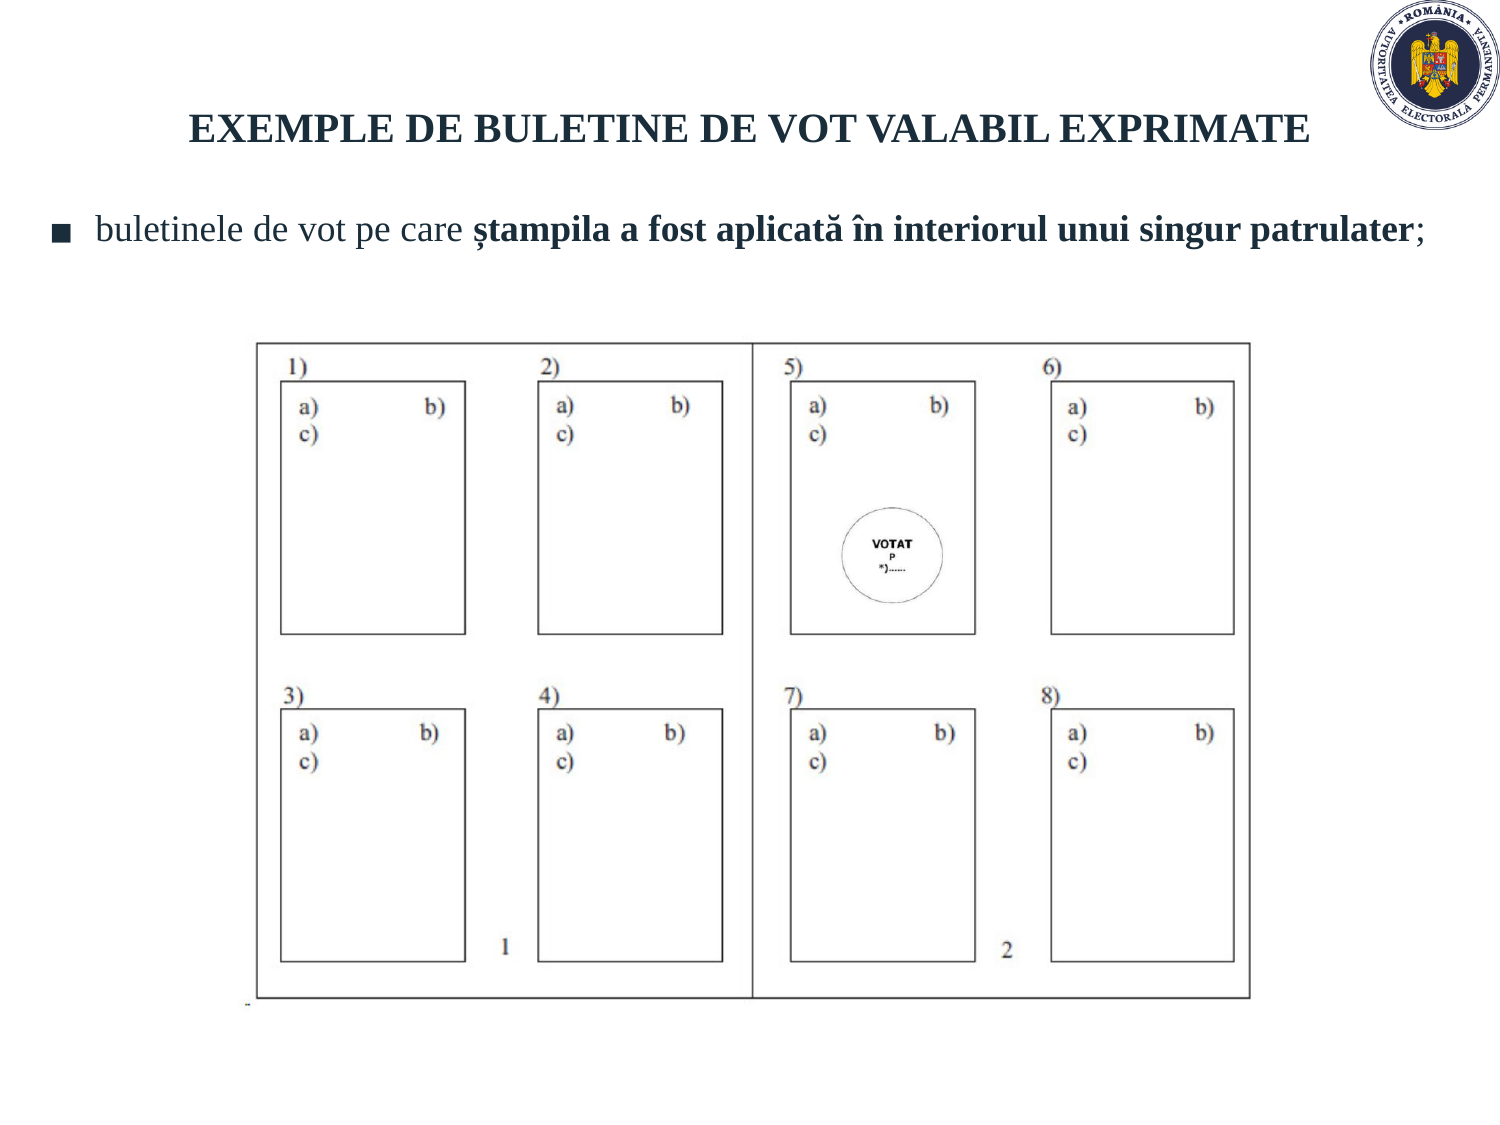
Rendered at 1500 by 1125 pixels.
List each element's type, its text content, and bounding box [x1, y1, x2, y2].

text_box EXEMPLE DE BULETINE DE VOT VALABIL EXPRIMATE [0, 93, 1500, 159]
picture [1370, 0, 1500, 130]
picture [213, 304, 1287, 1032]
text_box buletinele de vot pe care ștampila a fost aplicată în interiorul unui singur patrulater; [33, 196, 1500, 257]
